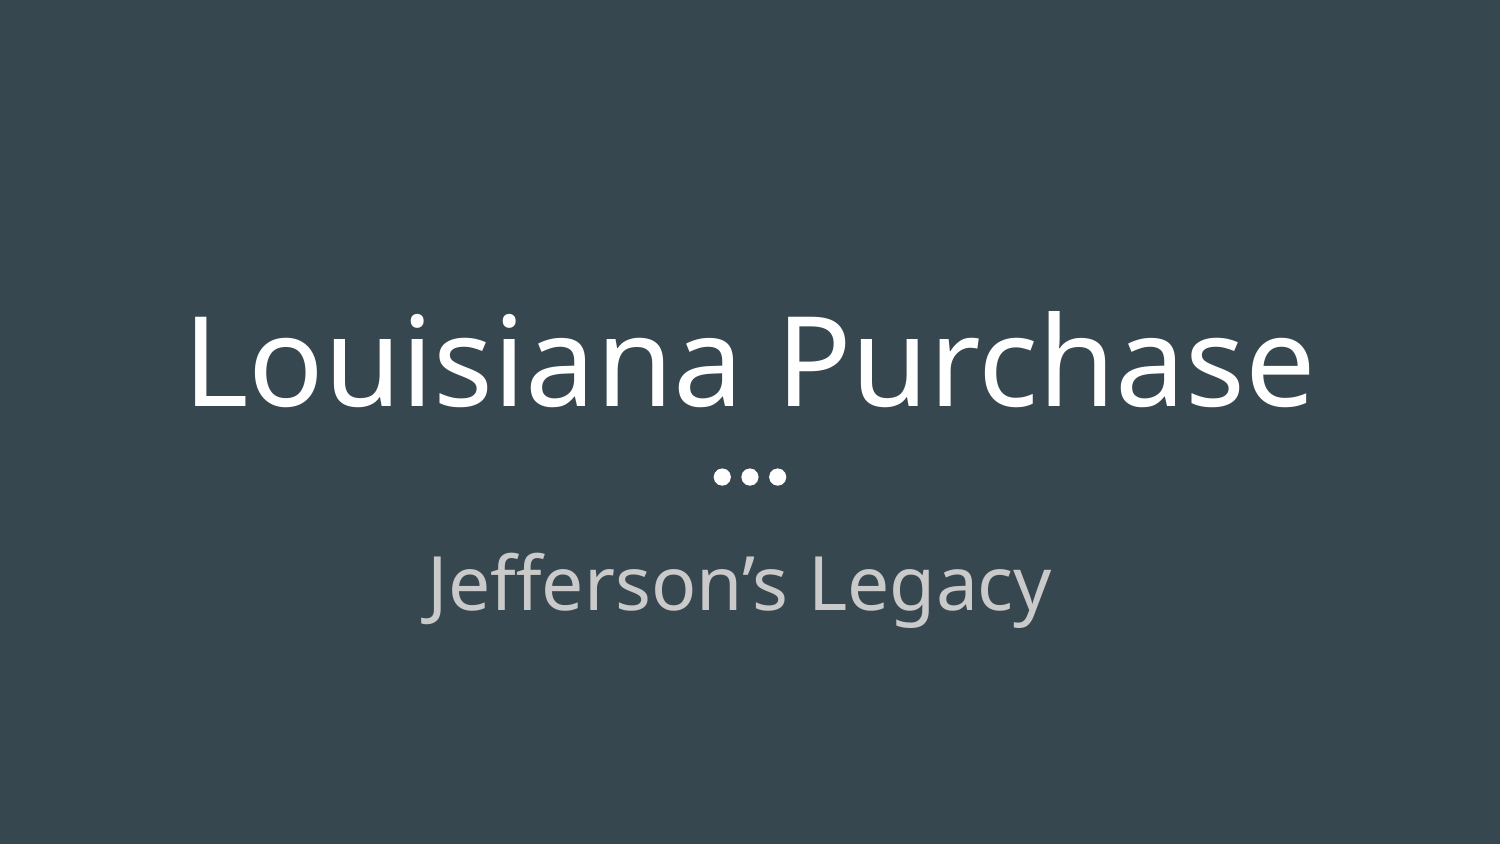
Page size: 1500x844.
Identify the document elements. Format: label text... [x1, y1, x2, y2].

subtitle Jefferson’s Legacy [110, 520, 1390, 651]
title Louisiana Purchase [110, 162, 1390, 447]
